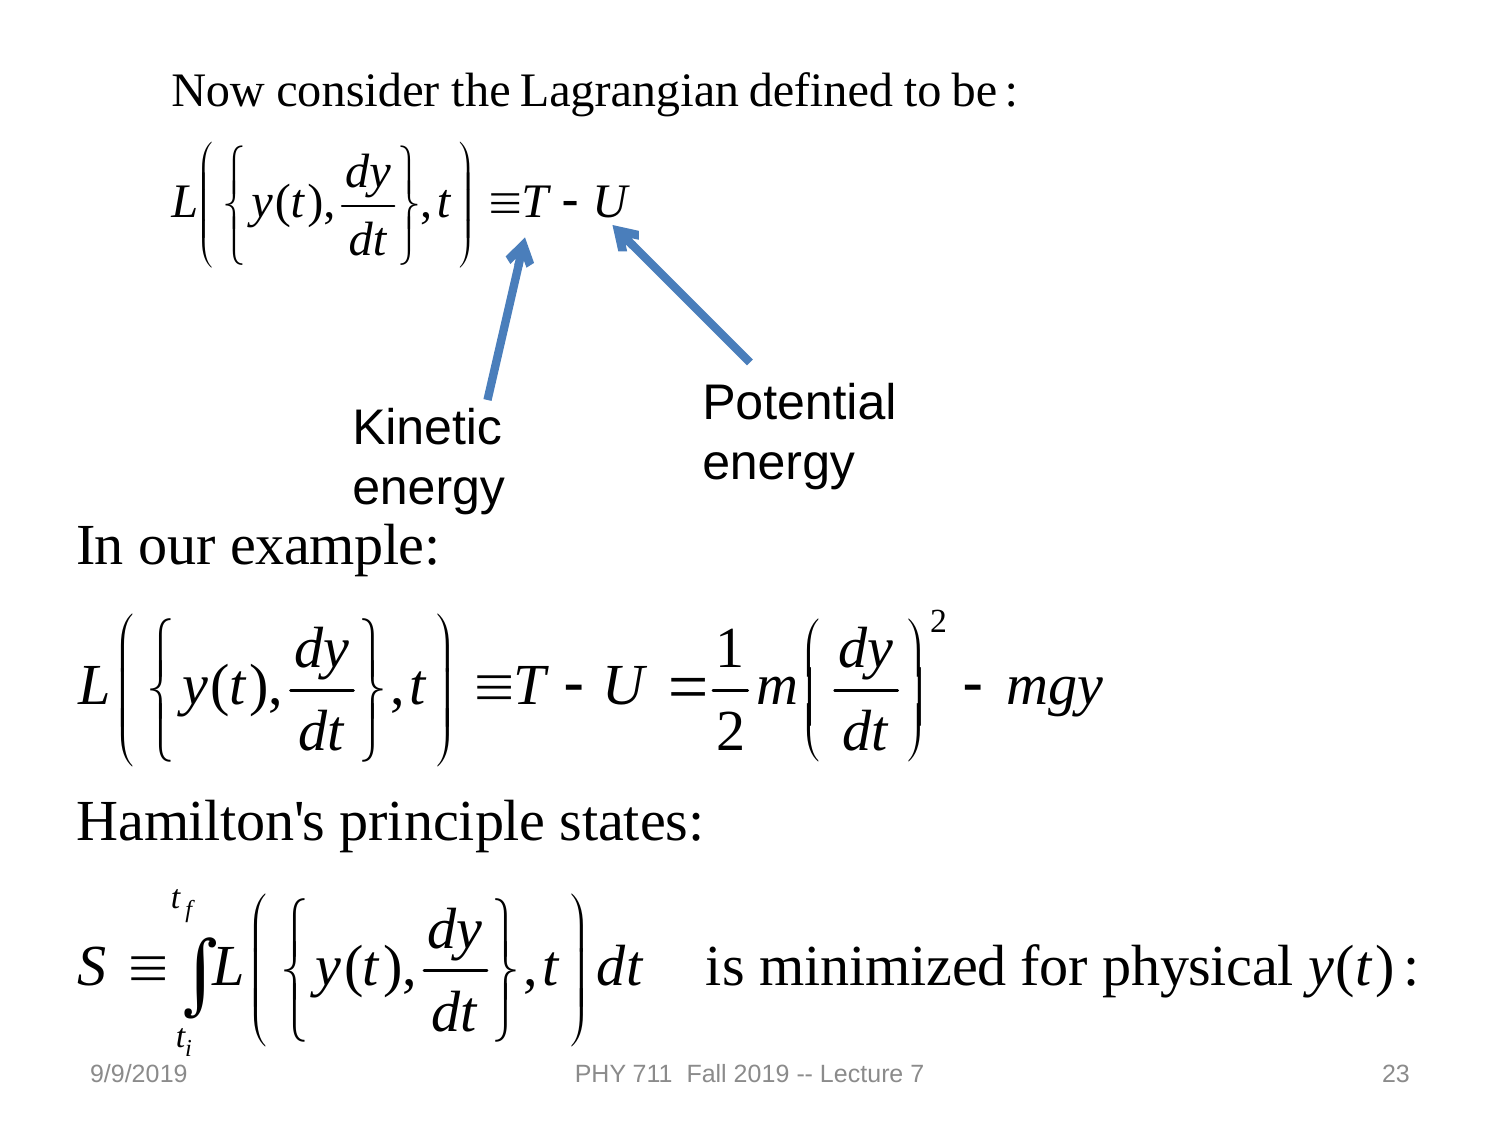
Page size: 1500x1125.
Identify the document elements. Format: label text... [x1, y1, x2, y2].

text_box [487, 237, 526, 401]
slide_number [75, 1074, 425, 1103]
slide_number 23 [1074, 1073, 1425, 1103]
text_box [162, 62, 1025, 280]
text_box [612, 224, 751, 363]
footer PHY 711 Fall 2019 -- Lecture 7 [512, 1074, 988, 1103]
text_box Kinetic energy [337, 387, 550, 513]
text_box Potential energy [687, 362, 950, 498]
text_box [70, 514, 1426, 1067]
